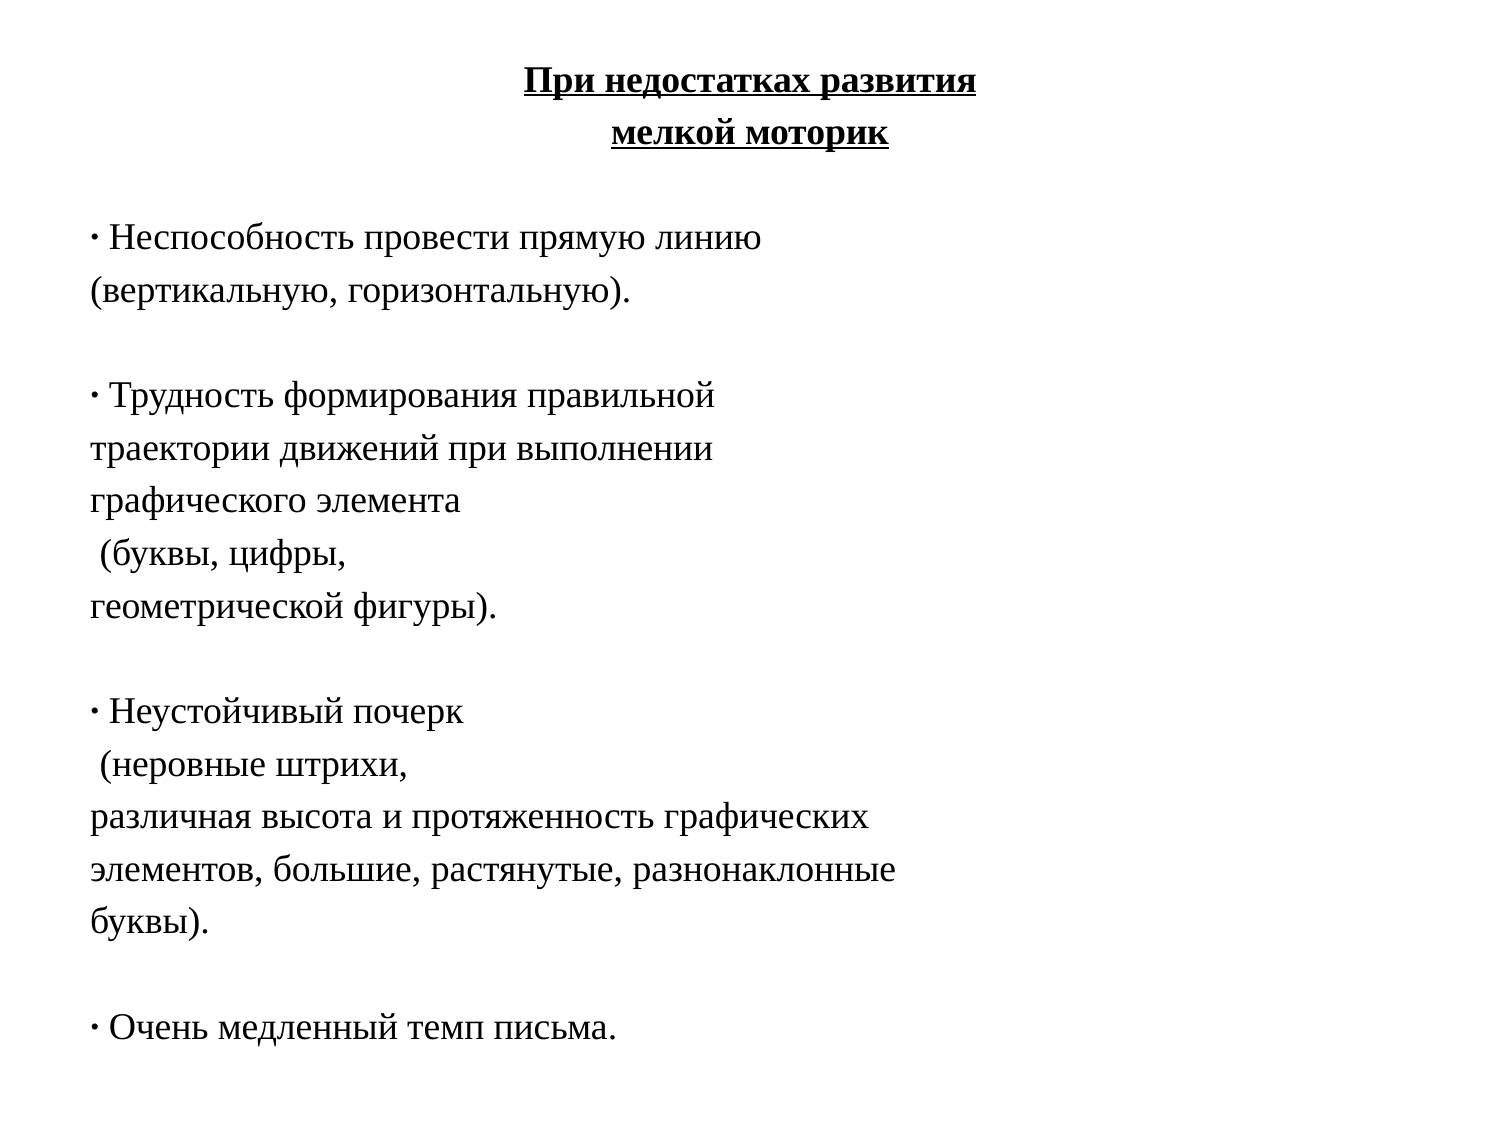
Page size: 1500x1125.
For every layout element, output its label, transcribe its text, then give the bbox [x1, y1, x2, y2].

list При недостатках развития мелкой моторик ∙ Неспособность провести прямую линию (вертикальную, горизонтальную). ∙ Трудность формирования правильной траектории движений при выполнении графического элемента (буквы, цифры, геометрической фигуры). ∙ Неустойчивый почерк (неровные штрихи, различная высота и протяженность графических элементов, большие, растянутые, разнонаклонные буквы). ∙ Очень медленный темп письма. [75, 46, 1425, 1067]
